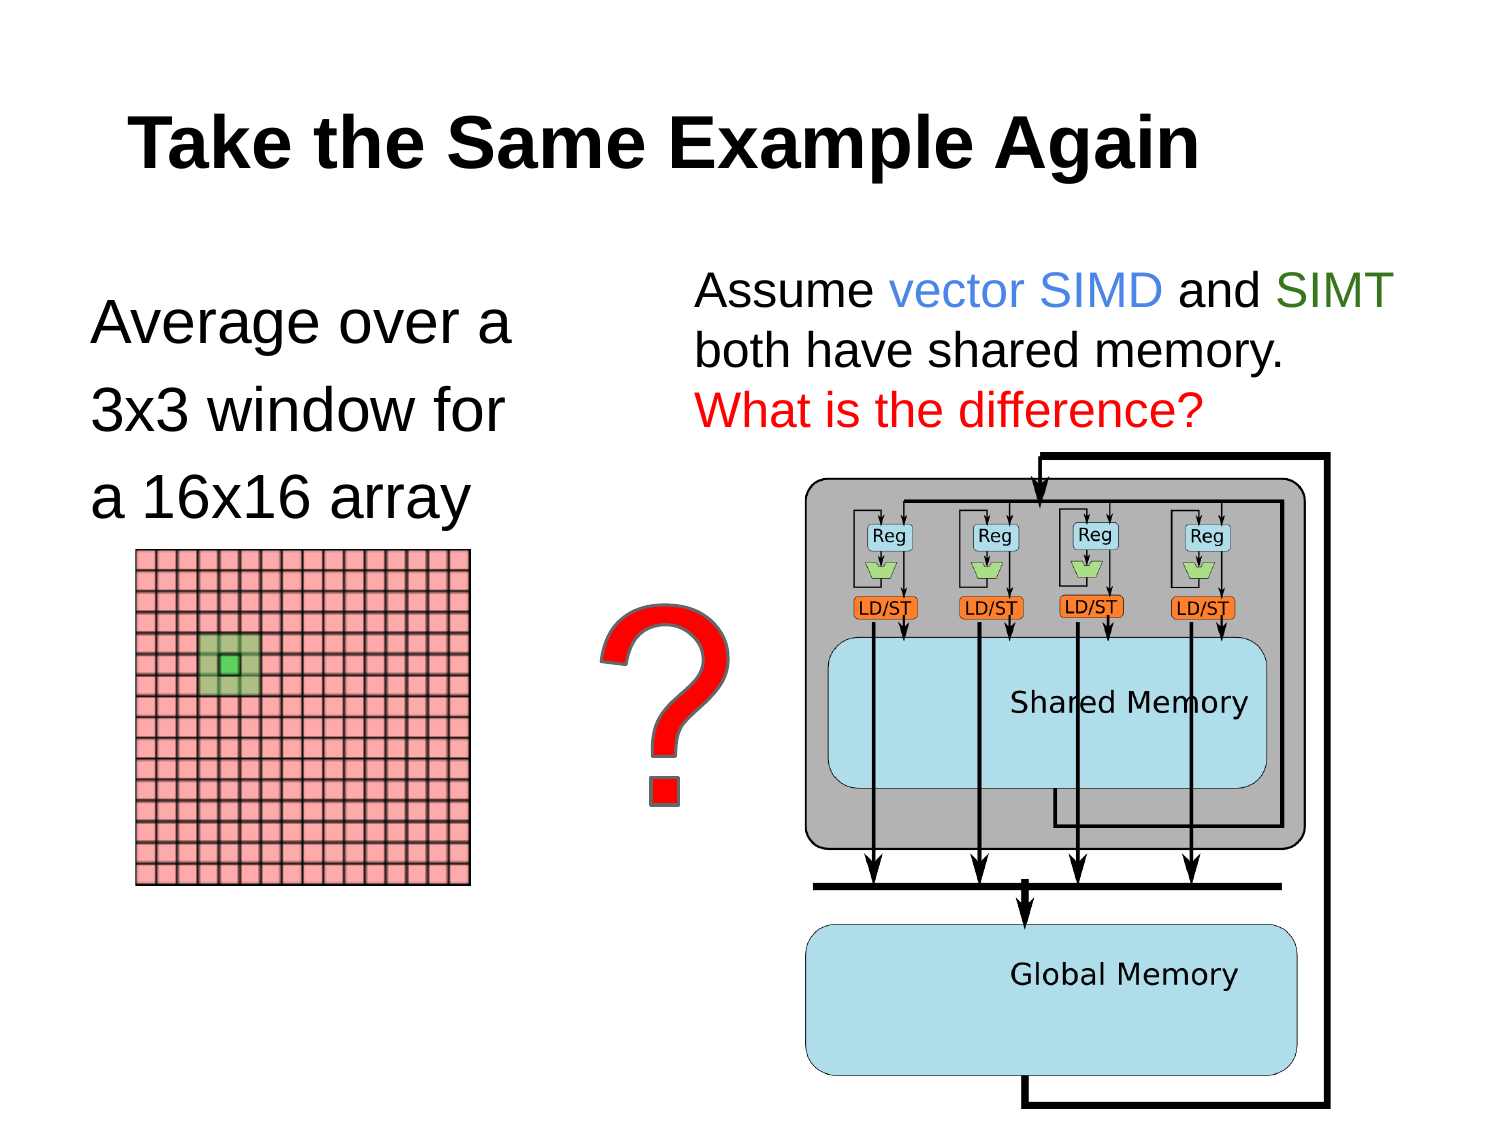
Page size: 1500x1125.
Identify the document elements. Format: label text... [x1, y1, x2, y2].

text_box [804, 453, 1331, 1110]
list Average over a 3x3 window for a 16x16 array [74, 71, 596, 741]
text_box [651, 777, 679, 805]
text_box [601, 604, 729, 757]
text_box Assume vector SIMD and SIMT both have shared memory. What is the difference? [679, 242, 1478, 453]
text_box [135, 549, 471, 886]
title Take the Same Example Again [74, 29, 1426, 249]
